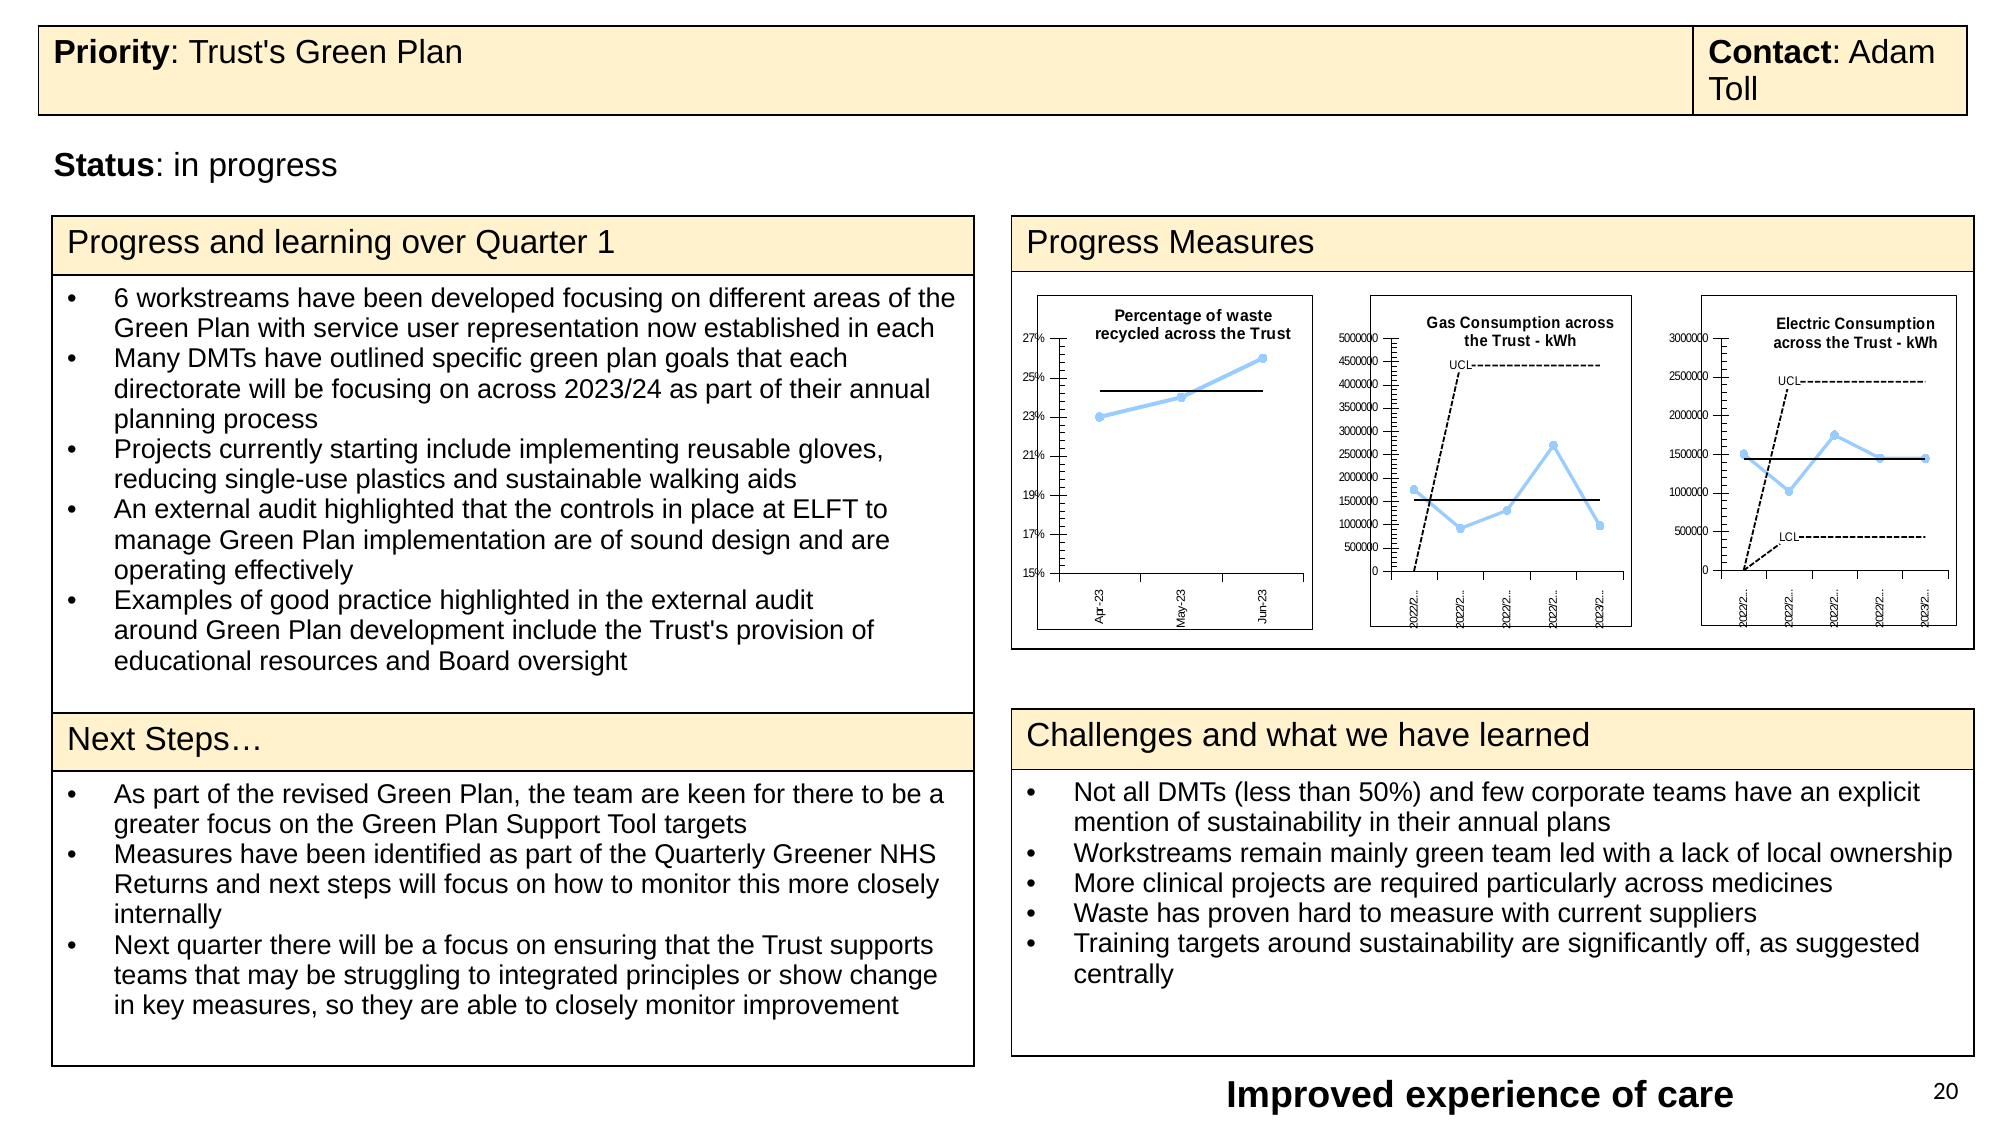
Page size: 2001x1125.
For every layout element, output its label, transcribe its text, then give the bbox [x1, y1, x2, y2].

table_cell Not all DMTs (less than 50%) and few corporate teams have an explicit mention of sustainability in their annual plans Workstreams remain mainly green team led with a lack of local ownership More clinical projects are required particularly across medicines Waste has proven hard to measure with current suppliers Training targets around sustainability are significantly off, as suggested centrally [1012, 770, 1973, 1055]
chart [1669, 294, 1957, 629]
table_header Progress and learning over Quarter 1 [53, 217, 973, 274]
table_header Progress Measures [1012, 217, 1973, 271]
text_box Status: in progress [38, 135, 780, 191]
table_header Priority: Trust's Green Plan [39, 27, 1692, 114]
table_cell [1012, 272, 1973, 648]
chart [1022, 294, 1313, 630]
chart [1338, 294, 1632, 630]
table_header Contact: Adam Toll [1694, 27, 1966, 114]
table_cell 6 workstreams have been developed focusing on different areas of the Green Plan with service user representation now established in each Many DMTs have outlined specific green plan goals that each directorate will be focusing on across 2023/24 as part of their annual planning process Projects currently starting include implementing reusable gloves, reducing single-use plastics and sustainable walking aids An external audit highlighted that the controls in place at ELFT to manage Green Plan implementation are of sound design and are operating effectively Examples of good practice highlighted in the external audit around Green Plan development include the Trust's provision of educational resources and Board oversight [53, 276, 973, 712]
table_header Challenges and what we have learned [1012, 710, 1973, 769]
text_box Improved experience of care [1211, 1057, 1942, 1123]
table_cell Next Steps… [53, 714, 973, 770]
table_cell As part of the revised Green Plan, the team are keen for there to be a greater focus on the Green Plan Support Tool targets Measures have been identified as part of the Quarterly Greener NHS Returns and next steps will focus on how to monitor this more closely internally Next quarter there will be a focus on ensuring that the Trust supports teams that may be struggling to integrated principles or show change in key measures, so they are able to closely monitor improvement [53, 772, 973, 1065]
slide_number 20 [1523, 1059, 1974, 1120]
